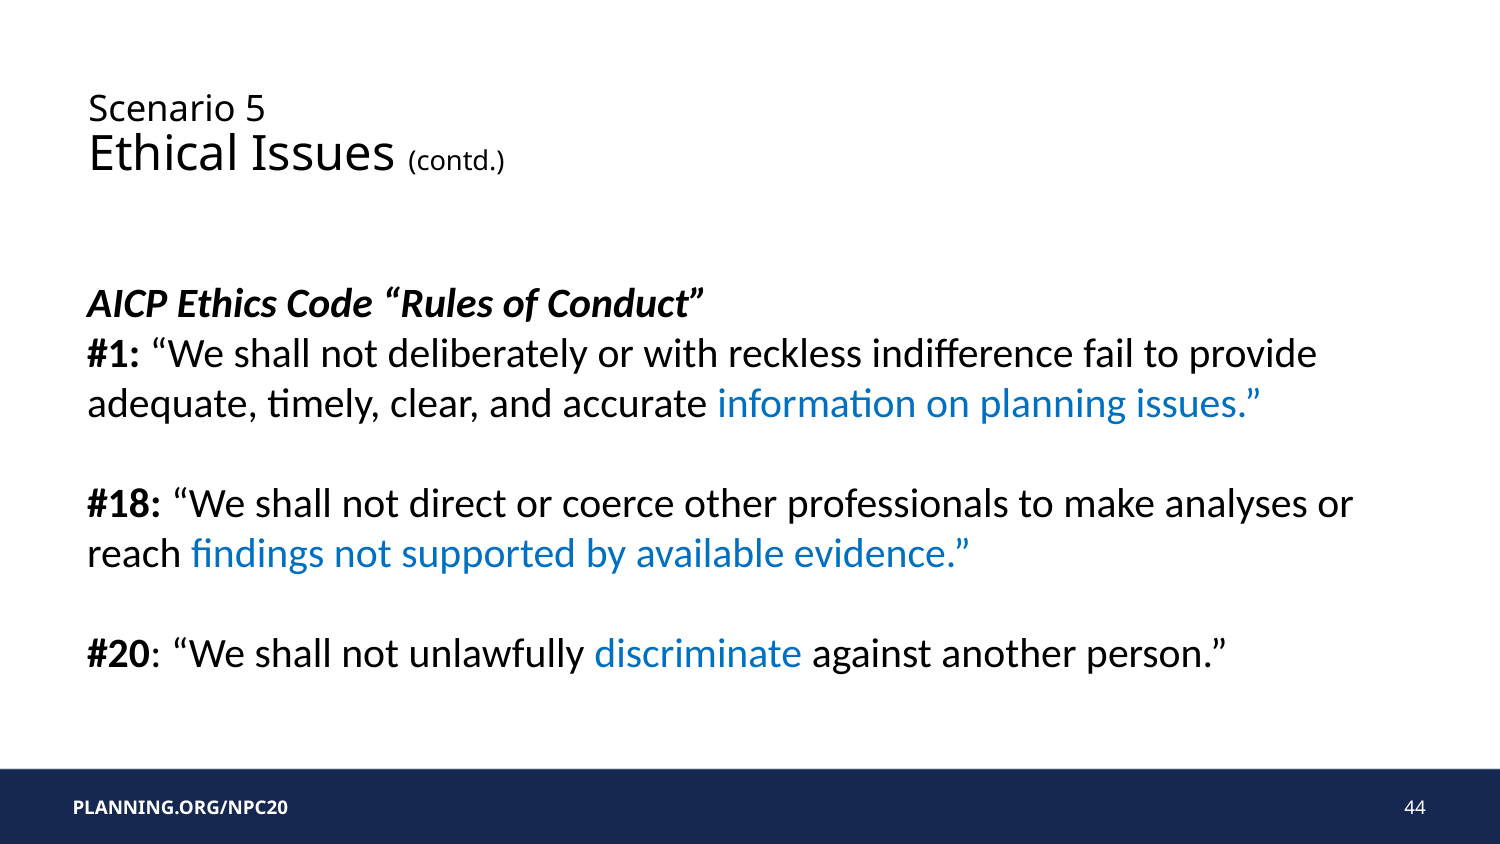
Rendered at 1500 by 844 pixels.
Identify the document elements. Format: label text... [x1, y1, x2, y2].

text_box AICP Ethics Code “Rules of Conduct” #1: “We shall not deliberately or with reckless indifference fail to provide adequate, timely, clear, and accurate information on planning issues.” #18: “We shall not direct or coerce other professionals to make analyses or reach findings not supported by available evidence.” #20: “We shall not unlawfully discriminate against another person.” [72, 268, 1426, 717]
footer PLANNING.ORG/NPC20 [72, 773, 1029, 844]
title Scenario 5 Ethical Issues (contd.) [88, 89, 1442, 182]
slide_number 44 [1059, 773, 1426, 844]
